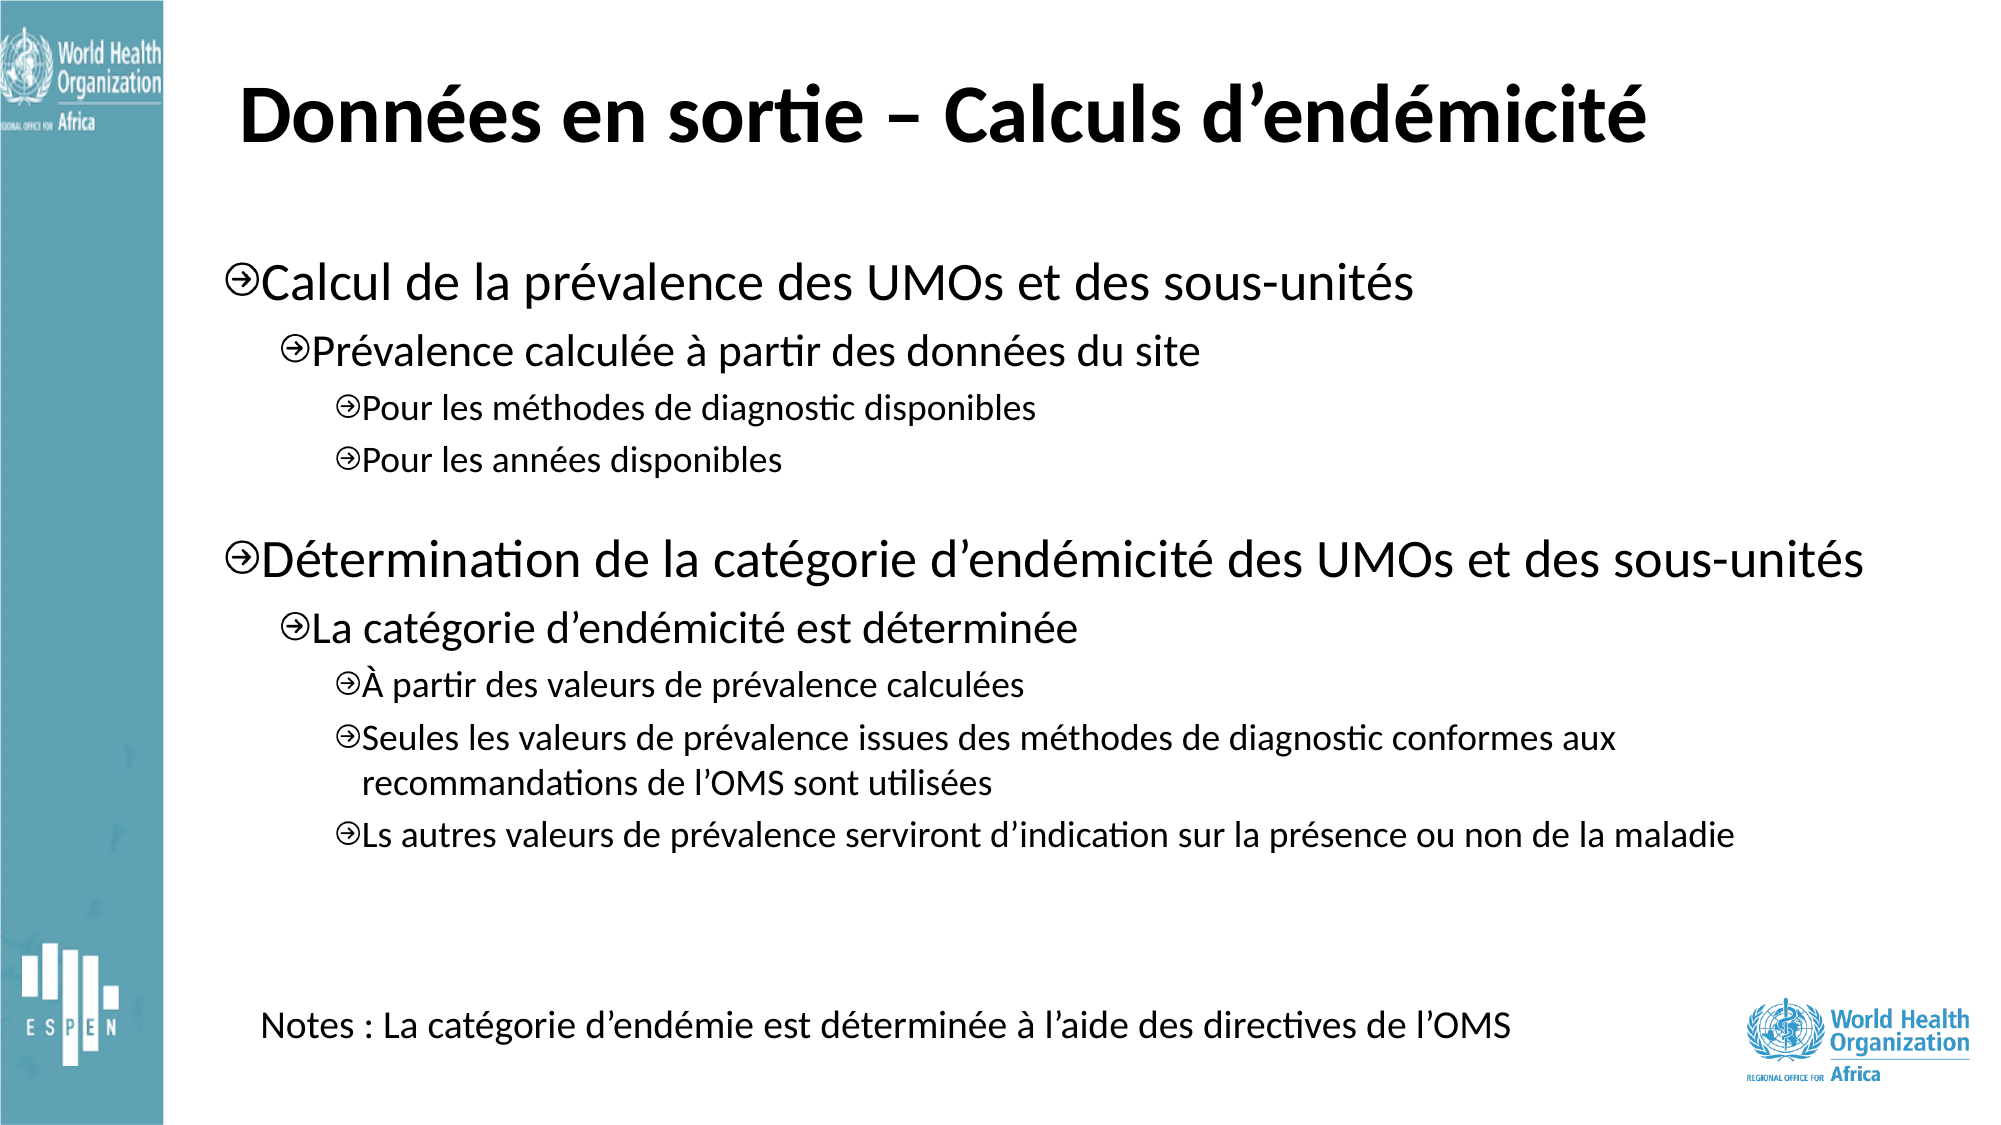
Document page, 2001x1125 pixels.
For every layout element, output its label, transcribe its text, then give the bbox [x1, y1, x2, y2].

picture [0, 24, 164, 134]
picture [22, 941, 129, 1066]
list Calcul de la prévalence des UMOs et des sous-unités Prévalence calculée à partir des données du site Pour les méthodes de diagnostic disponibles Pour les années disponibles Détermination de la catégorie d’endémicité des UMOs et des sous-unités La catégorie d’endémicité est déterminée À partir des valeurs de prévalence calculées Seules les valeurs de prévalence issues des méthodes de diagnostic conformes aux recommandations de l’OMS sont utilisées Ls autres valeurs de prévalence serviront d’indication sur la présence ou non de la maladie [206, 206, 1903, 986]
title Données en sortie – Calculs d’endémicité [224, 49, 1942, 168]
text_box Notes : La catégorie d’endémie est déterminée à l’aide des directives de l’OMS [245, 991, 1674, 1054]
picture [1739, 958, 1977, 1115]
